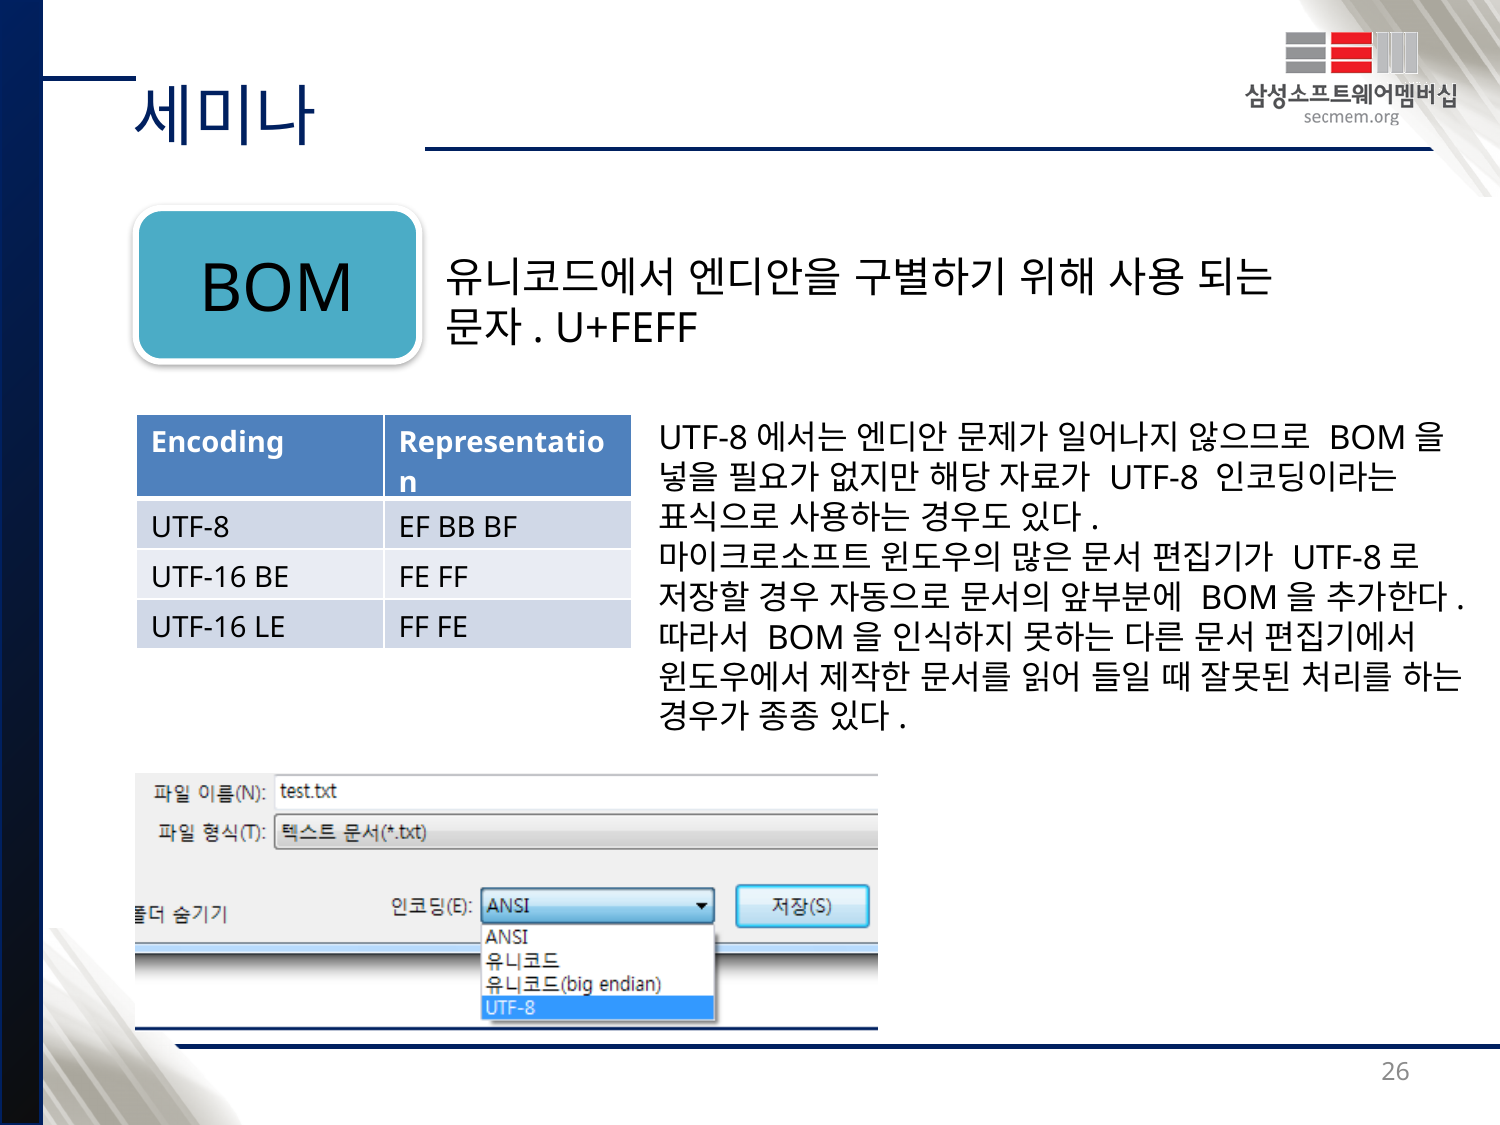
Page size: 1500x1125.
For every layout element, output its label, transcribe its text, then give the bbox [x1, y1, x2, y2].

table_cell UTF-16 BE [137, 550, 383, 598]
table_cell UTF-8 [137, 501, 383, 548]
slide_number 26 [1074, 1042, 1425, 1103]
table_header Encoding [137, 415, 383, 496]
table_cell EF BB BF [385, 501, 631, 548]
table_cell FF FE [385, 600, 631, 648]
text_box BOM [132, 204, 423, 365]
picture [1245, 30, 1457, 126]
picture [135, 773, 879, 1033]
table_cell UTF-16 LE [137, 600, 383, 648]
table_cell FE FF [385, 550, 631, 598]
text_box 유니코드에서 엔디안을 구별하기 위해 사용 되는 문자. U+FEFF [430, 243, 1376, 359]
text_box UTF-8에서는 엔디안 문제가 일어나지 않으므로 BOM을 넣을 필요가 없지만 해당 자료가 UTF-8 인코딩이라는 표식으로 사용하는 경우도 있다. 마이크로소프트 윈도우의 많은 문서 편집기가 UTF-8로 저장할 경우 자동으로 문서의 앞부분에 BOM을 추가한다. 따라서 BOM을 인식하지 못하는 다른 문서 편집기에서 윈도우에서 제작한 문서를 읽어 들일 때 잘못된 처리를 하는 경우가 종종 있다. [643, 408, 1483, 743]
text_box 세미나 [118, 66, 333, 161]
table_header Representation [385, 415, 631, 496]
